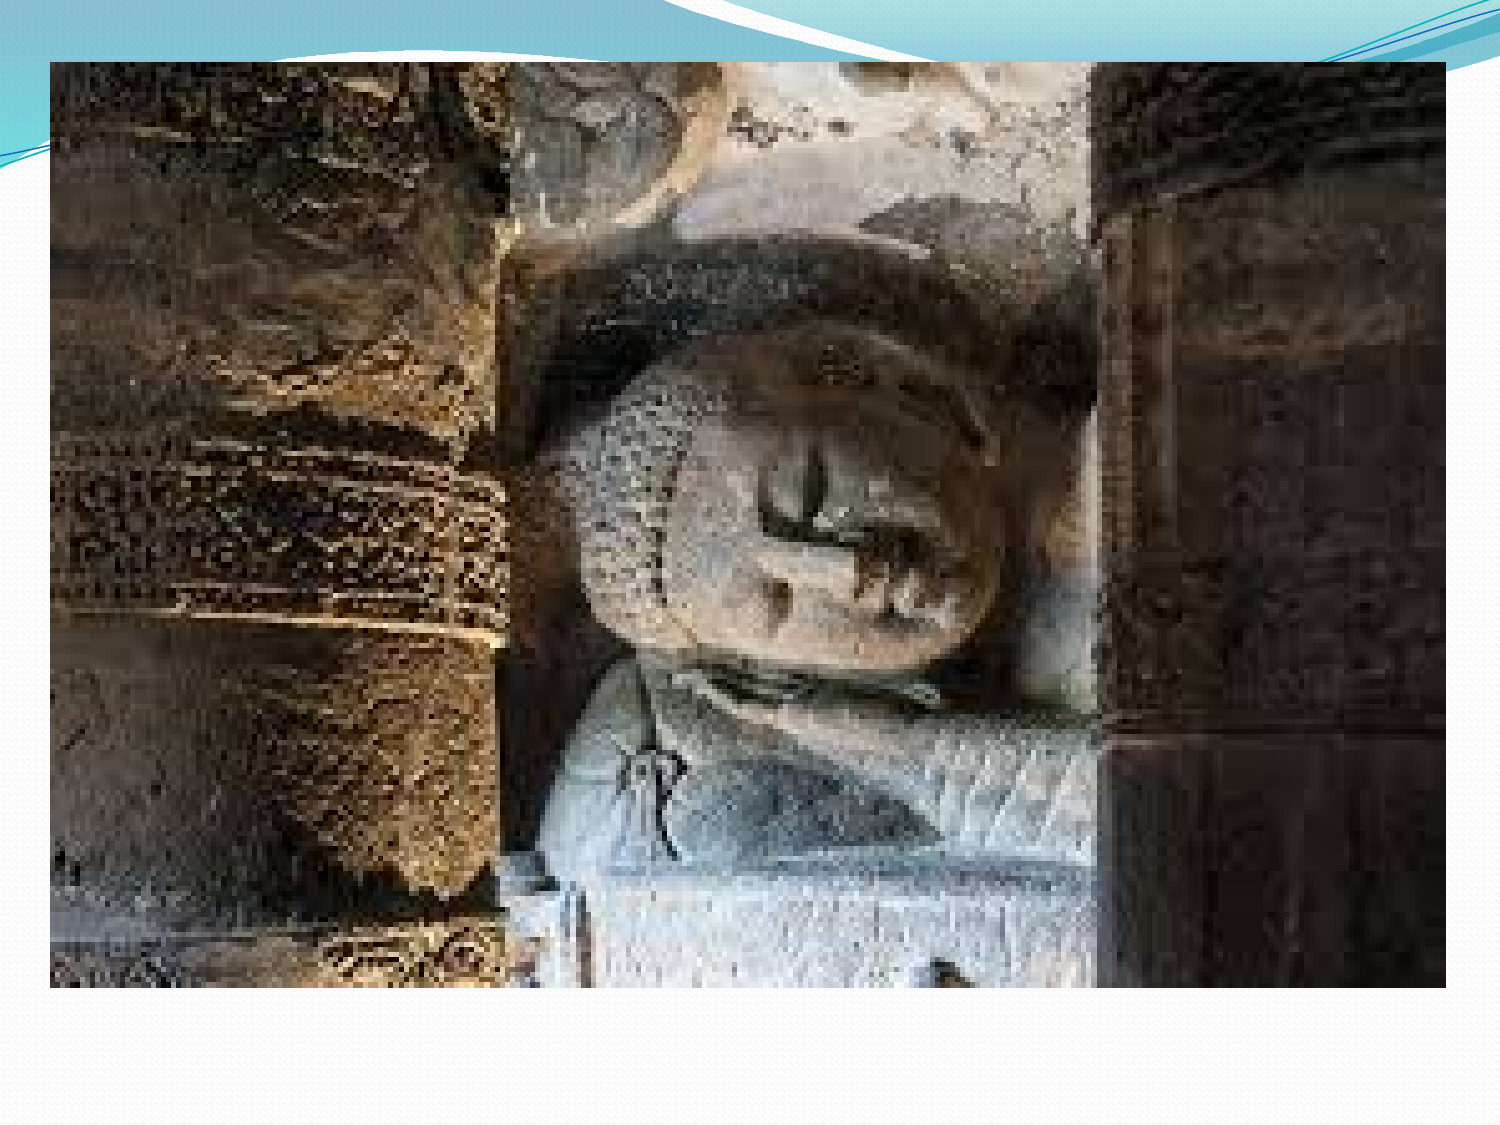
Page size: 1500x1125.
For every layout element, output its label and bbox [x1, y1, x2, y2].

list [49, 62, 1446, 988]
